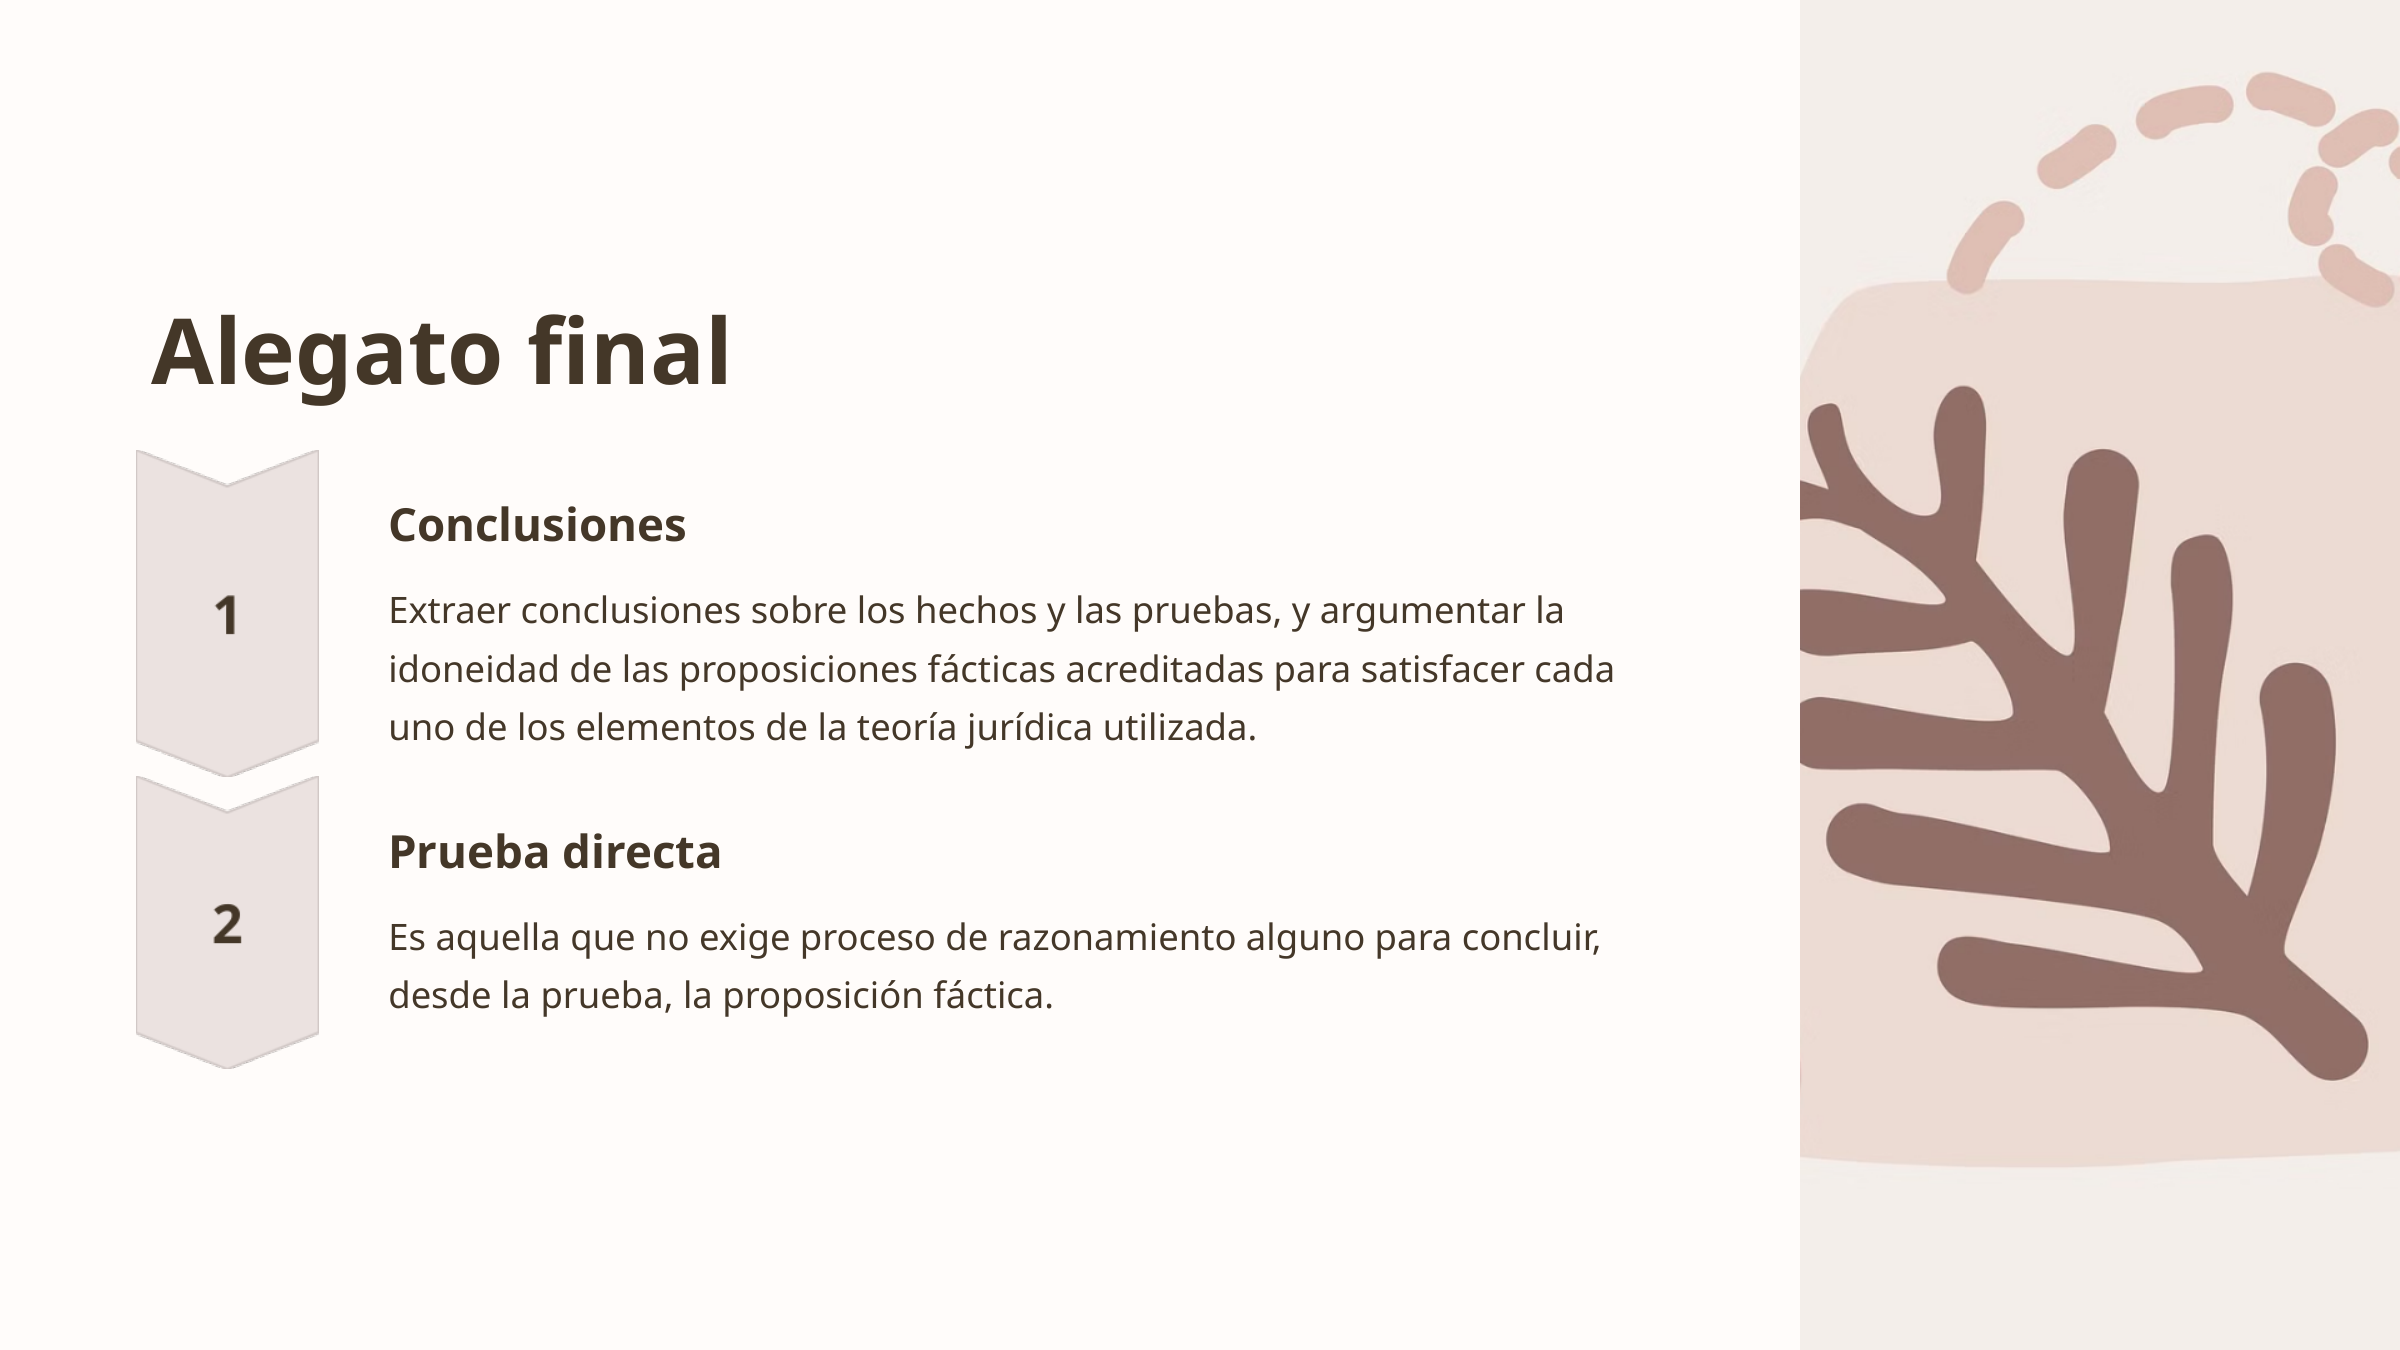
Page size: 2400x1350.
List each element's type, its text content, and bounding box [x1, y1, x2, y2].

text_box Prueba directa [373, 813, 830, 871]
text_box Alegato final [136, 281, 1048, 396]
picture [136, 450, 319, 1069]
text_box Conclusiones [373, 486, 830, 544]
text_box [0, 0, 1799, 1350]
text_box Es aquella que no exige proceso de razonamiento alguno para concluir, desde la prueba, la proposición fáctica. [373, 891, 1664, 1009]
text_box Extraer conclusiones sobre los hechos y las pruebas, y argumentar la idoneidad de las proposiciones fácticas acreditadas para satisfacer cada uno de los elementos de la teoría jurídica utilizada. [373, 565, 1664, 741]
picture [1799, 0, 2400, 1350]
